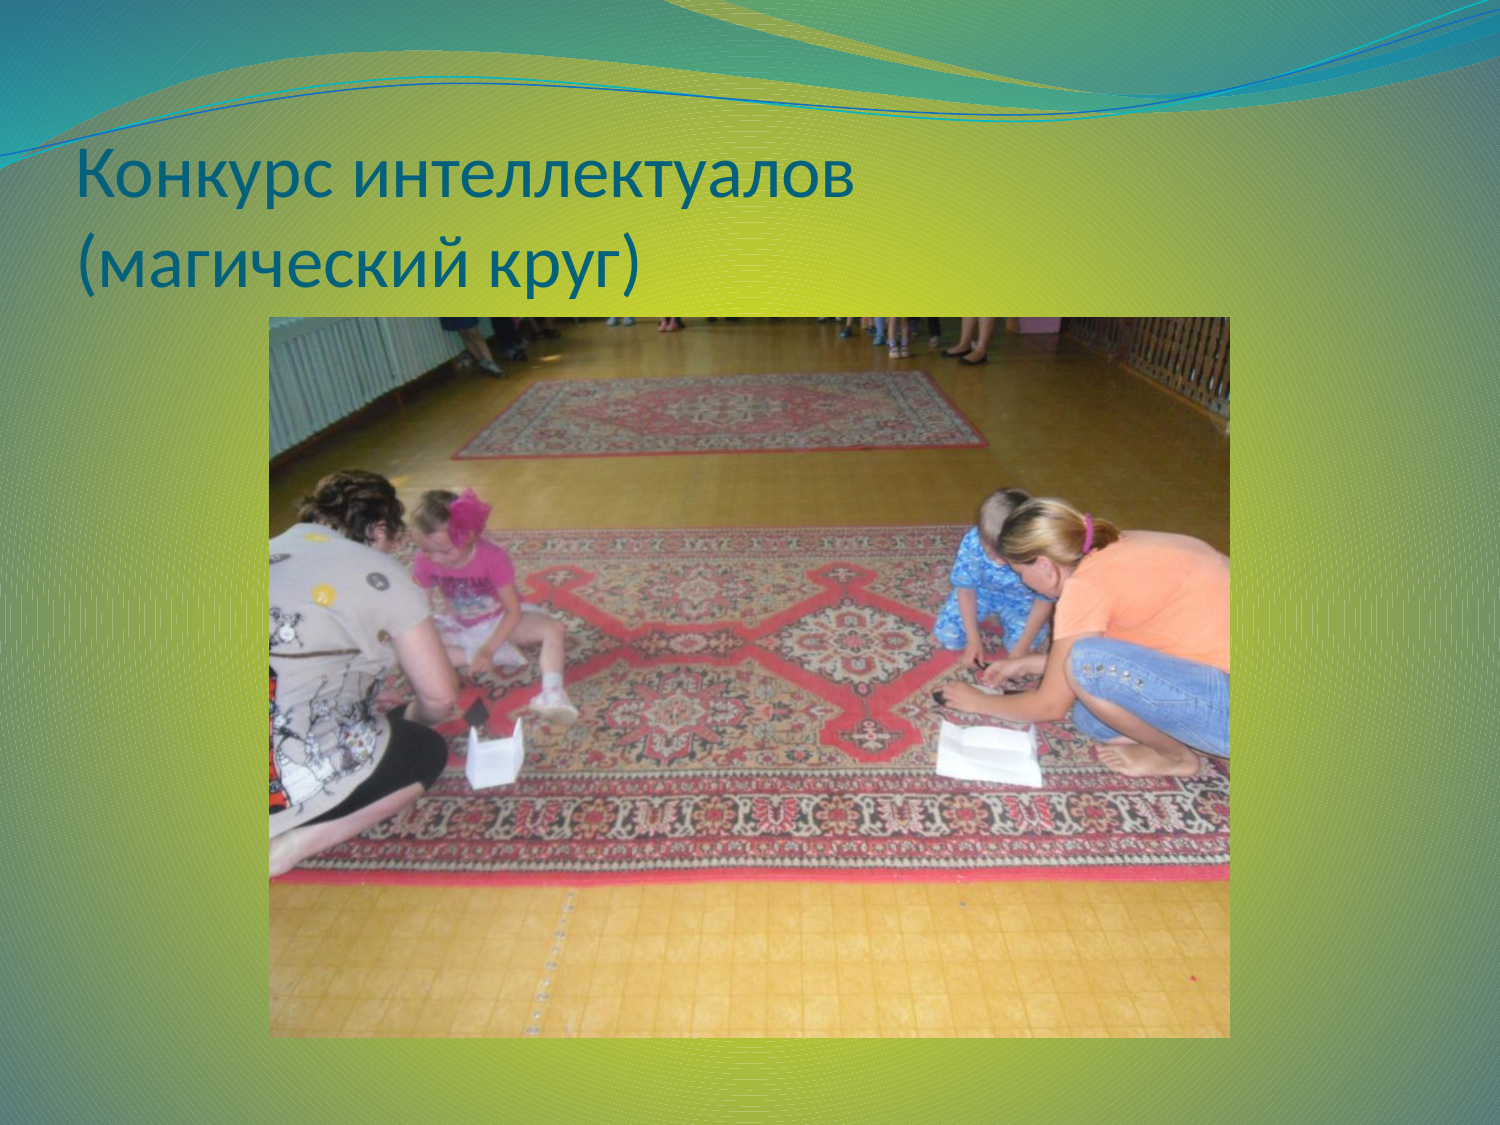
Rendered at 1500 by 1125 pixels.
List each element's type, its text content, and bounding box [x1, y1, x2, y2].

title Конкурс интеллектуалов (магический круг) [75, 115, 1425, 303]
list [269, 317, 1231, 1038]
